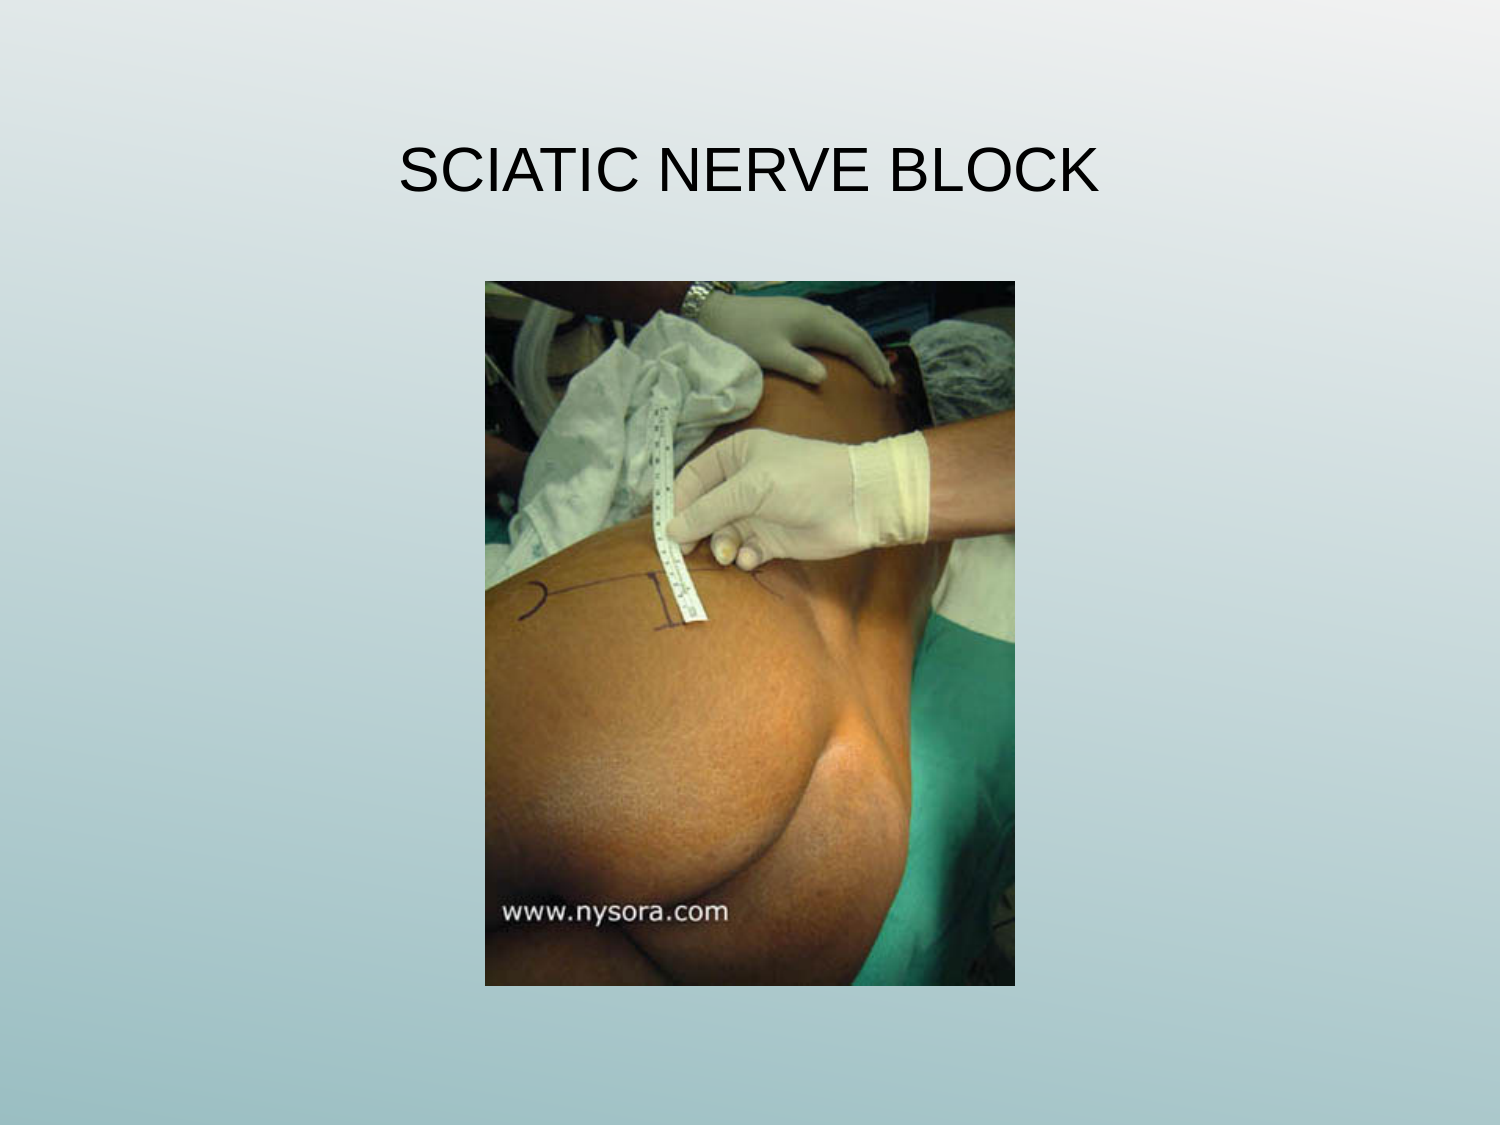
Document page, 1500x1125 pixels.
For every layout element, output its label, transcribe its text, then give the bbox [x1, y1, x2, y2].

title SCIATIC NERVE BLOCK [74, 99, 1426, 233]
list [485, 281, 1015, 986]
